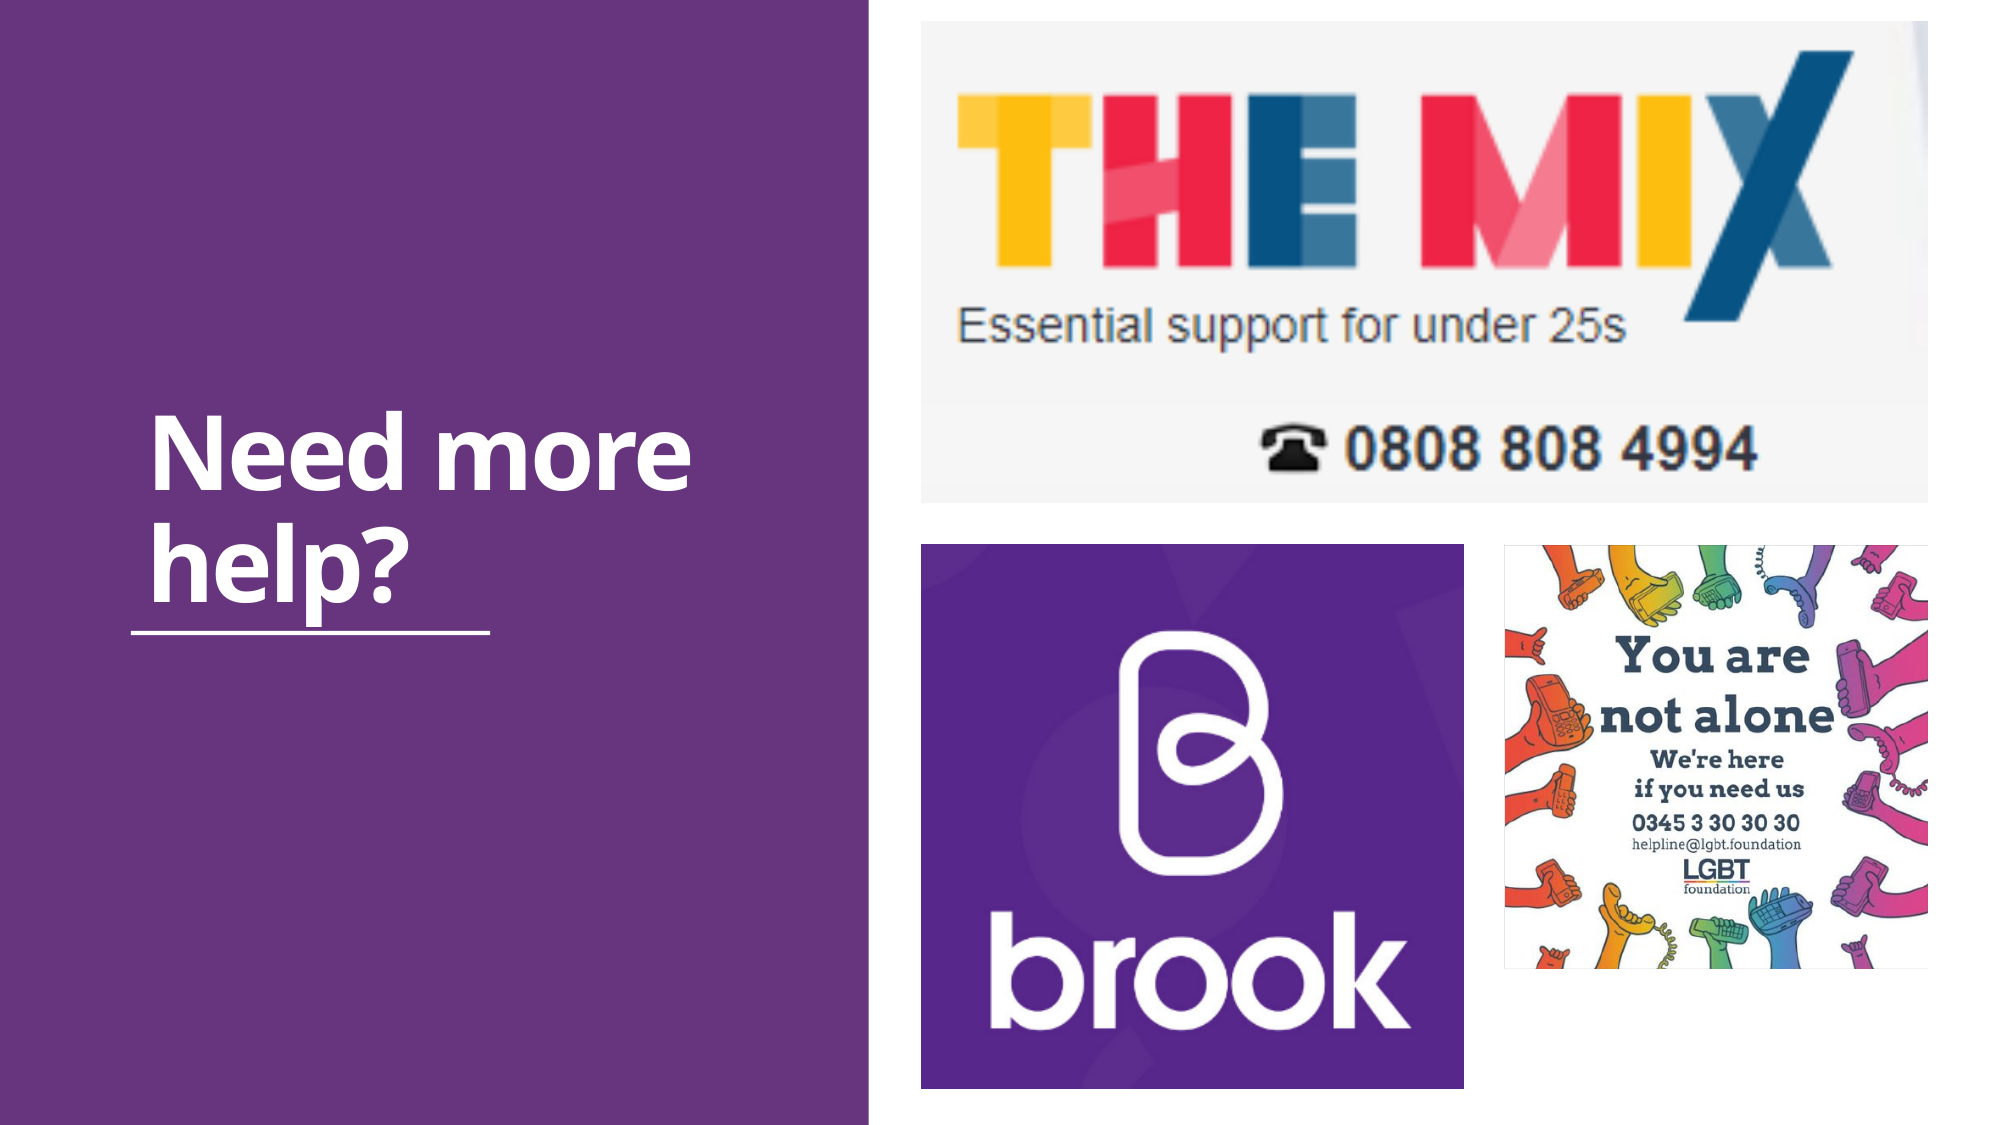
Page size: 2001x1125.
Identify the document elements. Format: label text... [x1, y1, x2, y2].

picture [921, 544, 1464, 1089]
title Need more help? [131, 334, 807, 634]
picture [1504, 544, 1928, 969]
picture [921, 21, 1928, 503]
